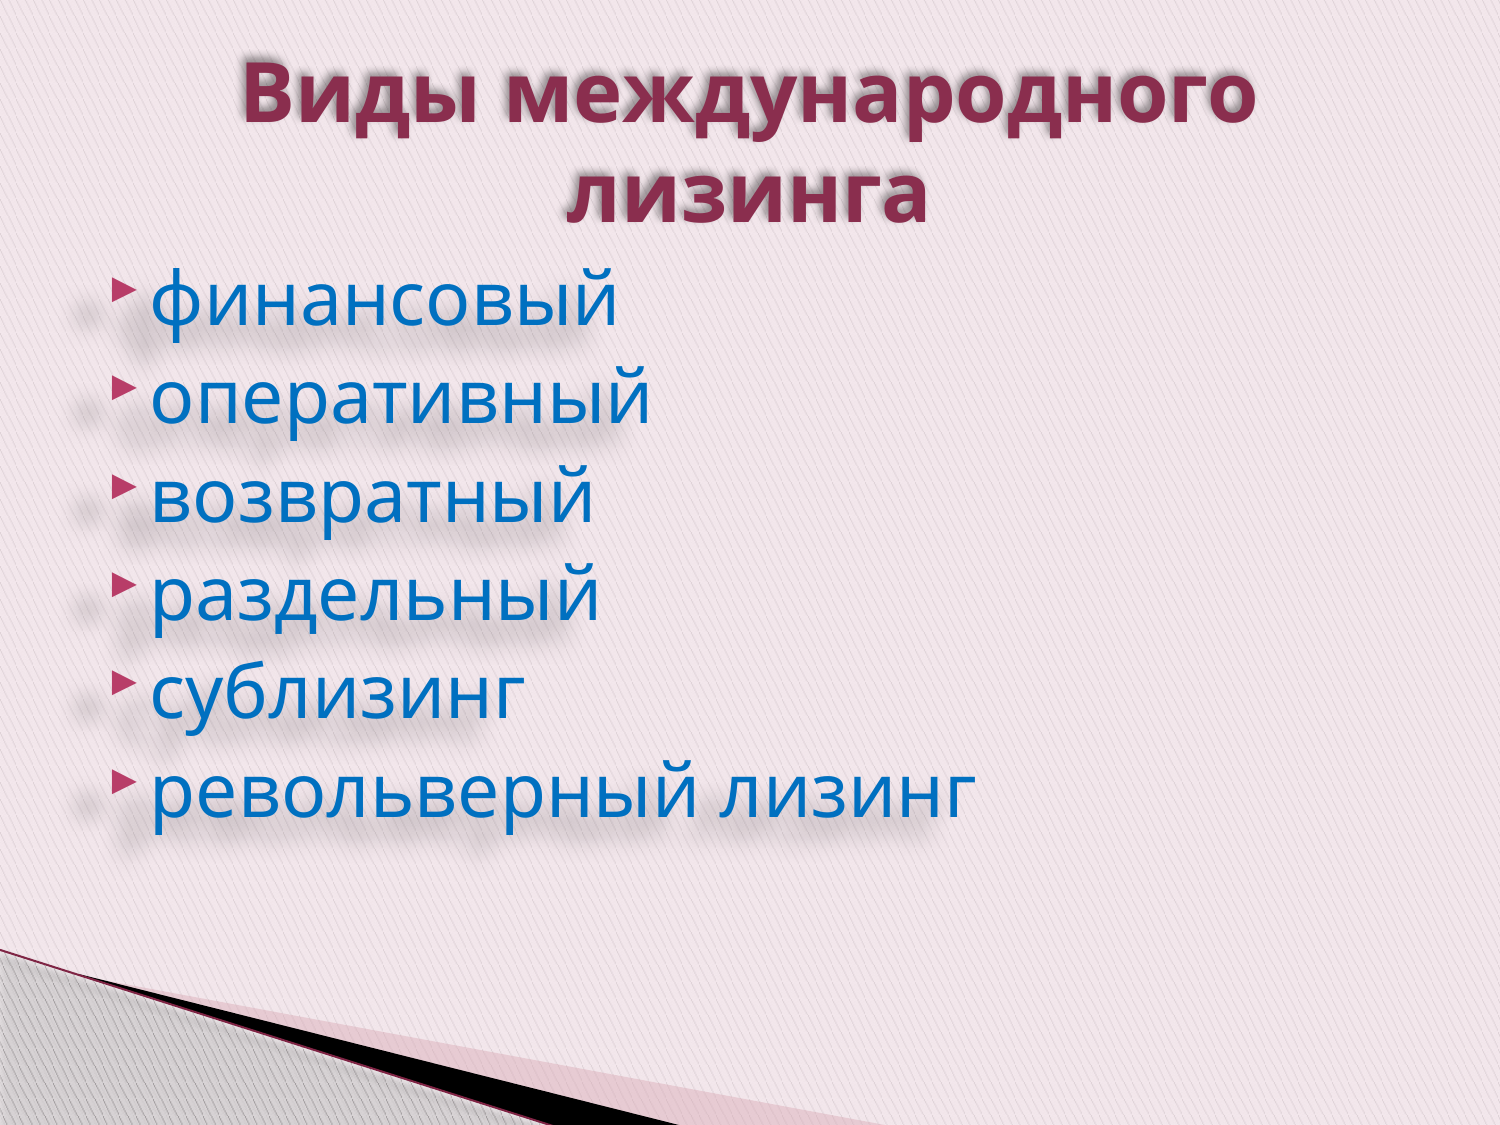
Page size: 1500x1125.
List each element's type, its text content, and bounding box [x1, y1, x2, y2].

title Виды международного лизинга [75, 45, 1425, 233]
list финансовый оперативный возвратный раздельный сублизинг револьверный лизинг [75, 243, 1425, 986]
